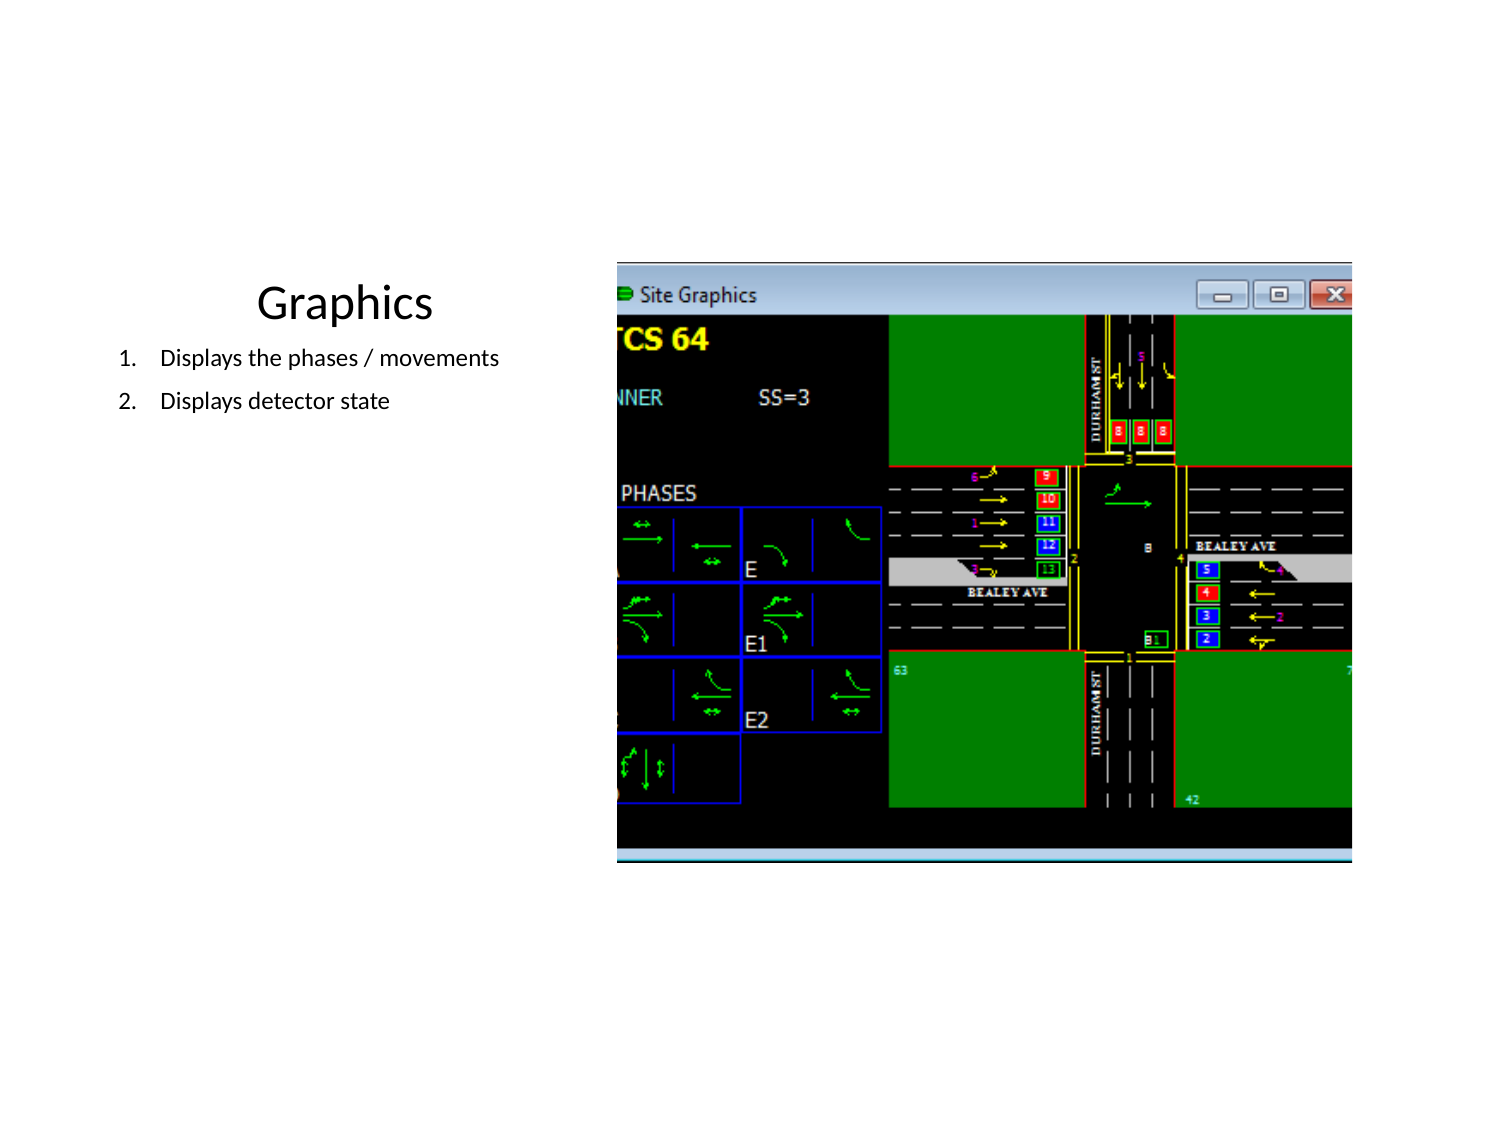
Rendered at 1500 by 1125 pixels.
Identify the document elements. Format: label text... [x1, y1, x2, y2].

list Displays the phases / movements Displays detector state [103, 337, 588, 963]
picture [617, 262, 1353, 863]
title Graphics [103, 75, 588, 337]
